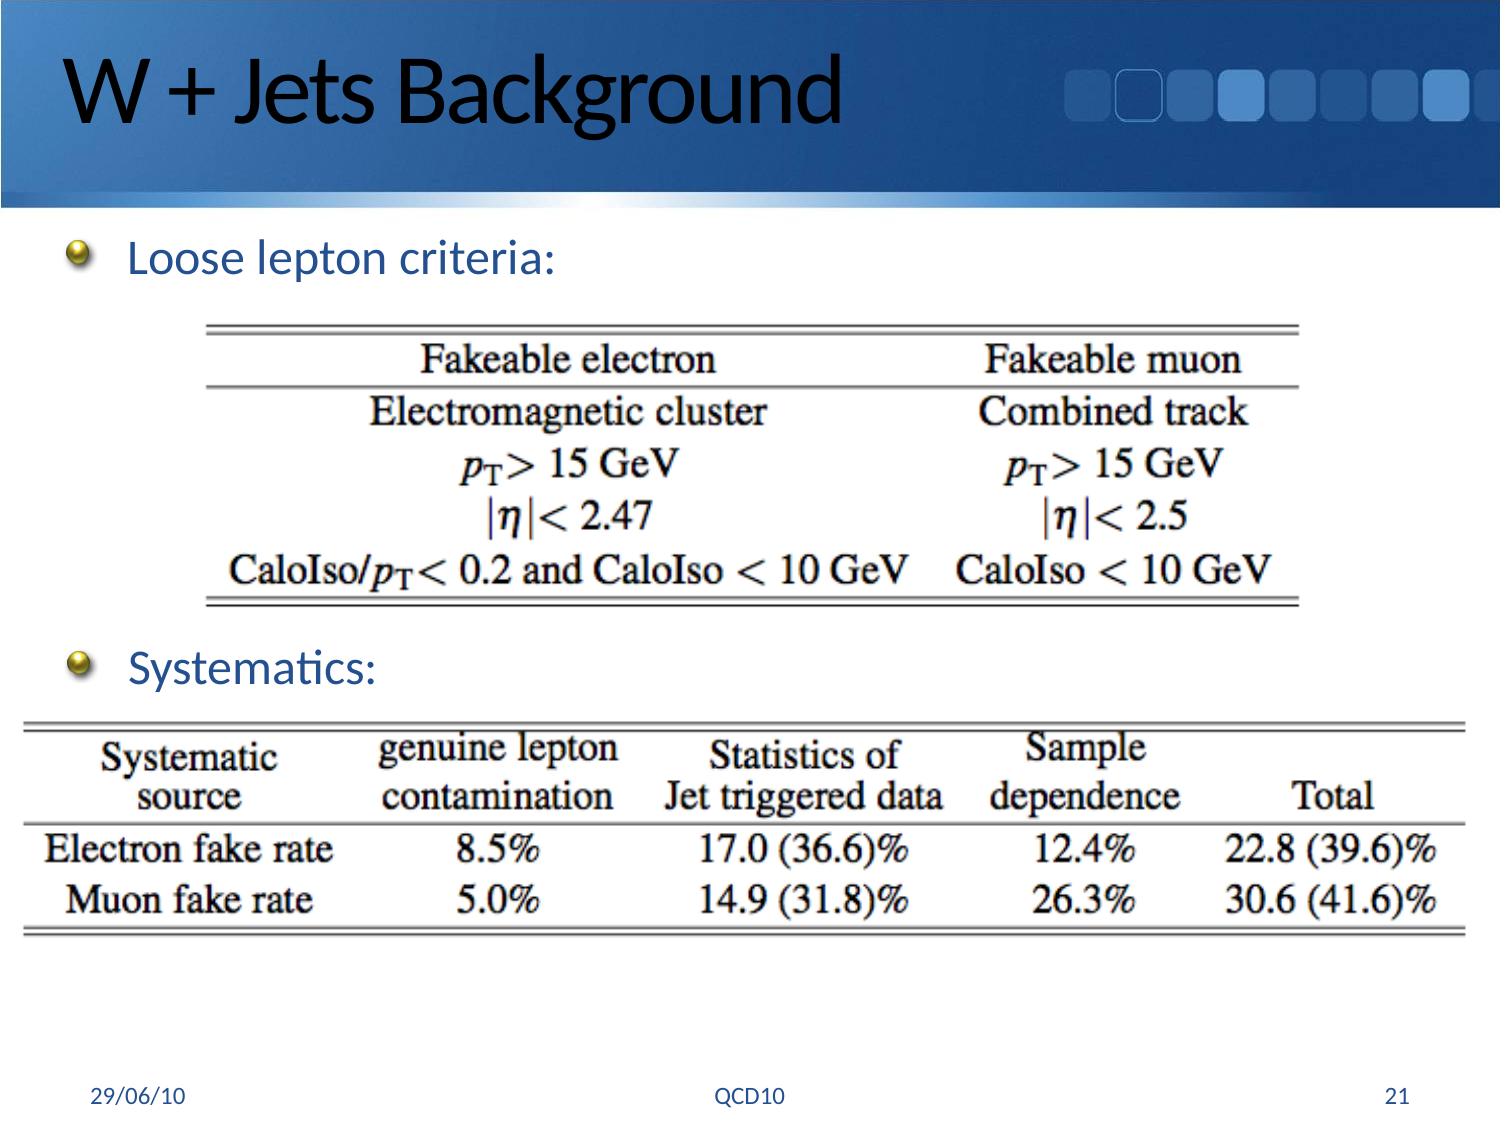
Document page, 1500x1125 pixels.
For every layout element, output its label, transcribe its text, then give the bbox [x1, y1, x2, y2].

picture [0, 0, 1500, 1125]
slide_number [75, 1065, 425, 1125]
slide_number 21 [1074, 1065, 1425, 1125]
text_box Systematics: [63, 641, 1439, 696]
title W + Jets Background [62, 37, 1438, 149]
list Loose lepton criteria: [62, 231, 1438, 288]
footer QCD10 [512, 1065, 988, 1125]
